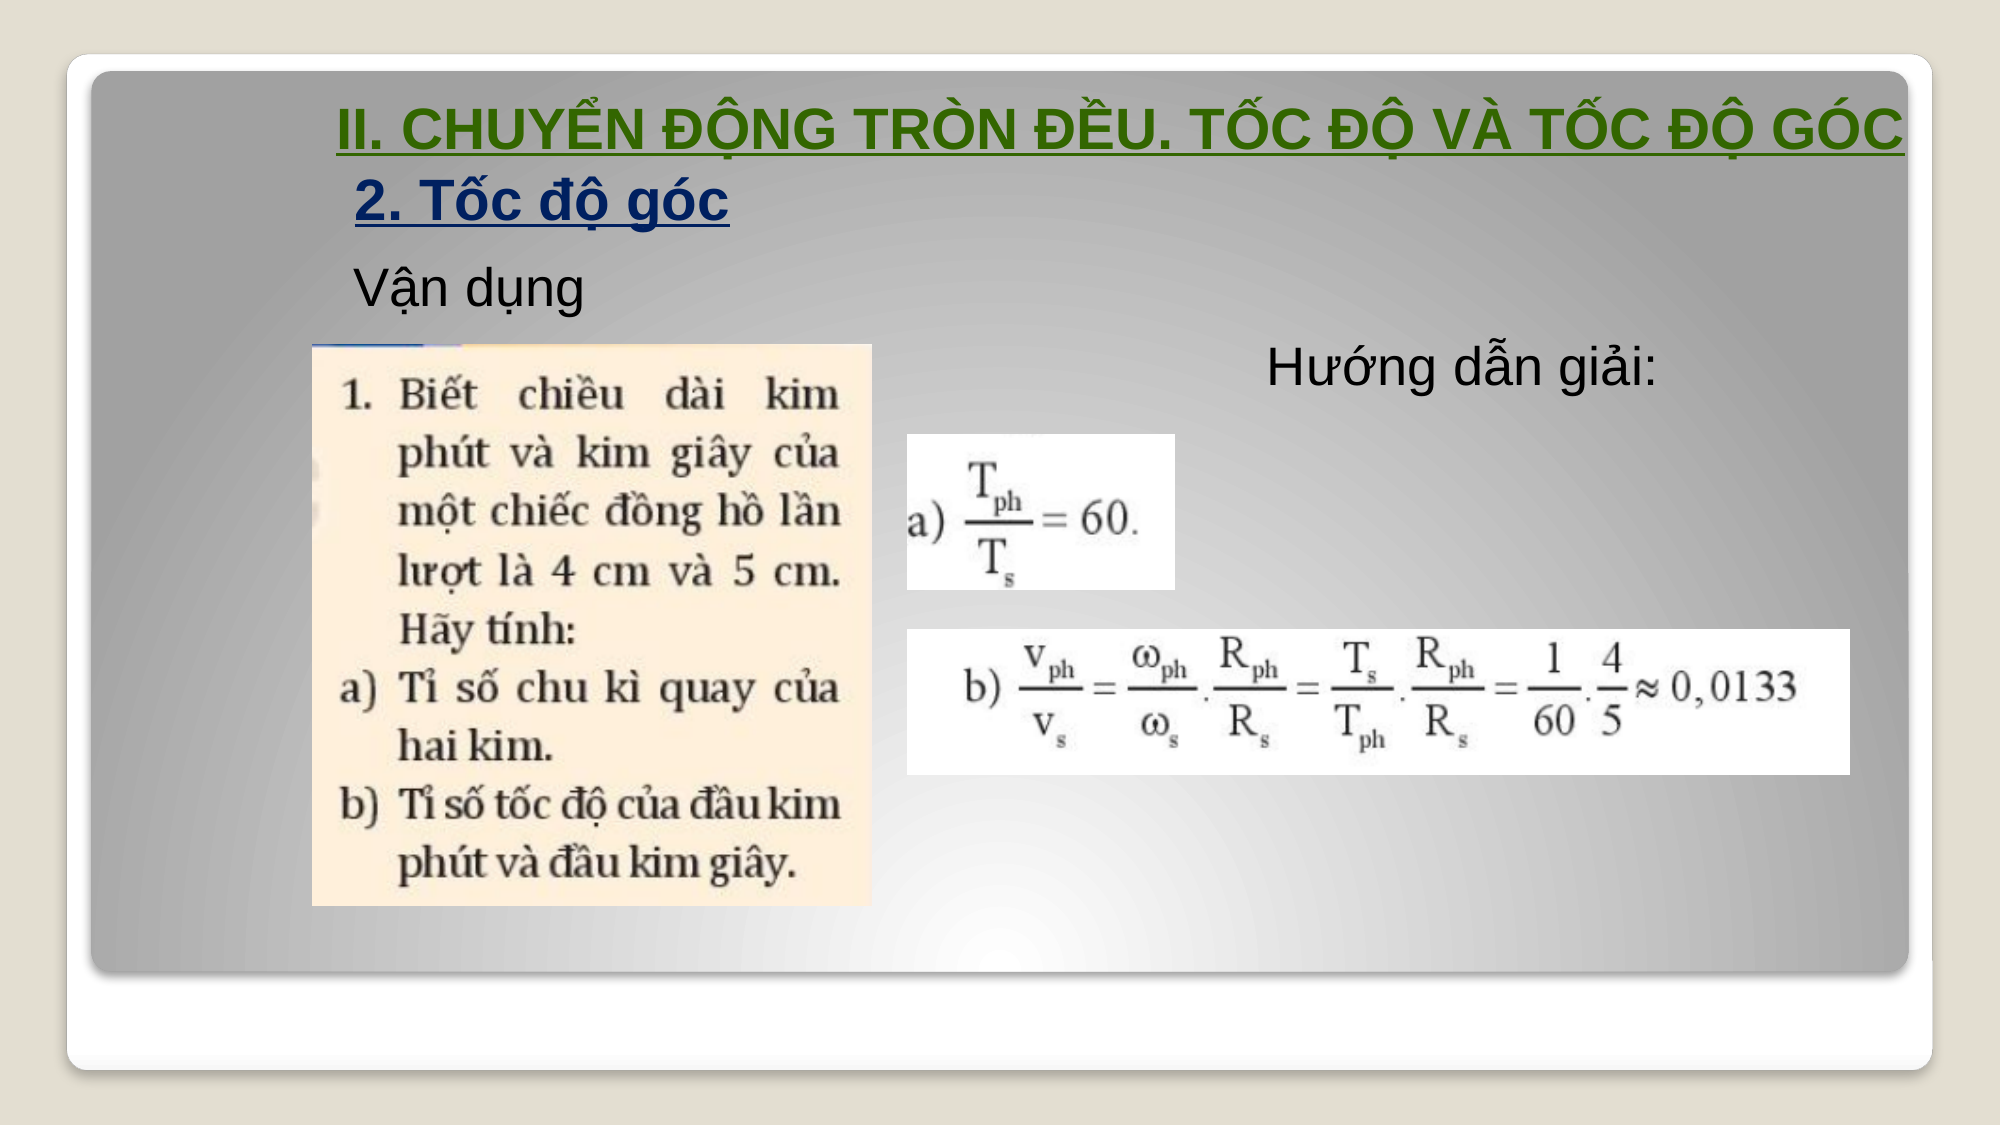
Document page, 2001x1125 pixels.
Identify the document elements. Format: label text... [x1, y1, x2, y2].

text_box 2. Tốc độ góc [339, 154, 746, 240]
text_box Hướng dẫn giải: [1251, 323, 1674, 404]
picture [907, 434, 1175, 590]
picture [312, 343, 872, 906]
text_box II. CHUYỂN ĐỘNG TRÒN ĐỀU. TỐC ĐỘ VÀ TỐC ĐỘ GÓC [321, 83, 1920, 169]
picture [907, 629, 1851, 776]
text_box Vận dụng [338, 244, 602, 325]
